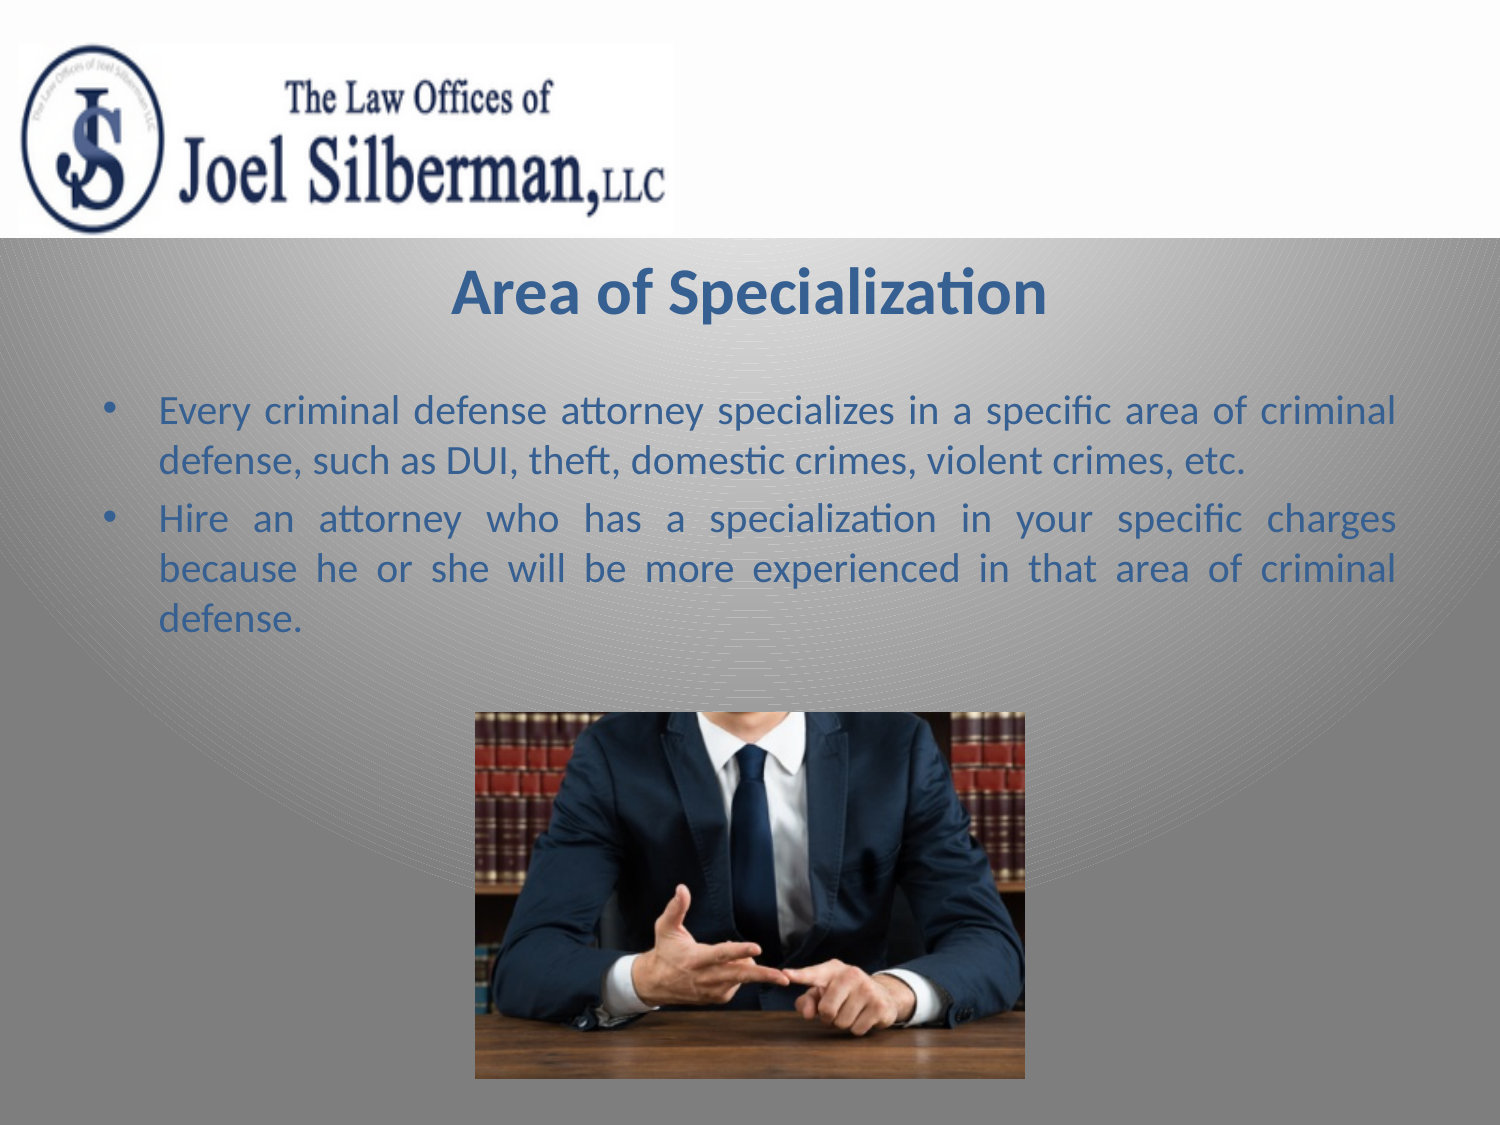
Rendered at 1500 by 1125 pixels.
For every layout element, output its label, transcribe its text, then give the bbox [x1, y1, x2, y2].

list Every criminal defense attorney specializes in a specific area of criminal defense, such as DUI, theft, domestic crimes, violent crimes, etc. Hire an attorney who has a specialization in your specific charges because he or she will be more experienced in that area of criminal defense. [87, 375, 1413, 663]
picture [475, 712, 1025, 1080]
picture [0, 0, 1500, 238]
title Area of Specialization [87, 237, 1413, 338]
